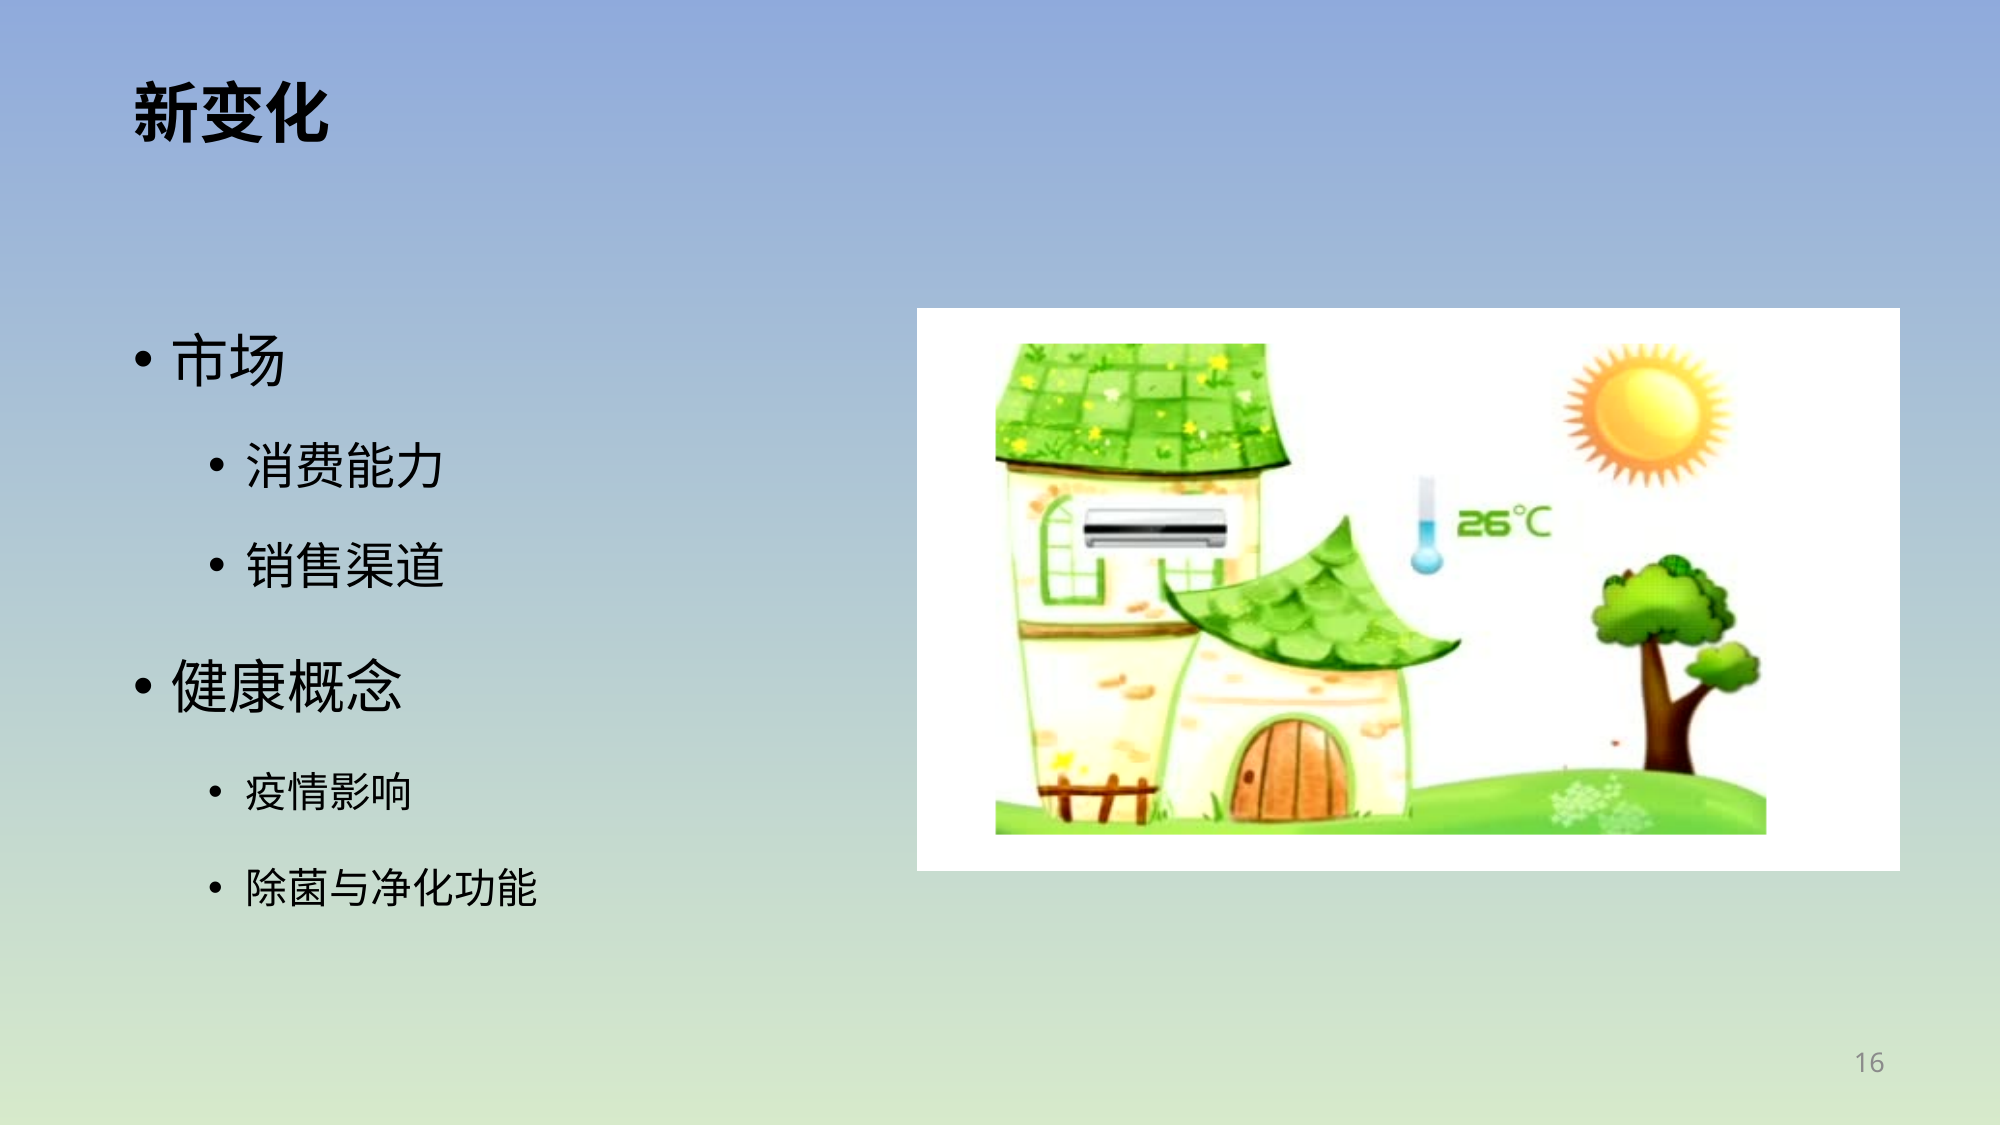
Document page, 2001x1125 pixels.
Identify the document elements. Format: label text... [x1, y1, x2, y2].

slide_number 16 [1433, 1024, 1900, 1103]
picture [917, 308, 1900, 871]
title 新变化 [118, 73, 1468, 161]
list 市场 消费能力 销售渠道 健康概念 疫情影响 除菌与净化功能 [118, 281, 1431, 994]
